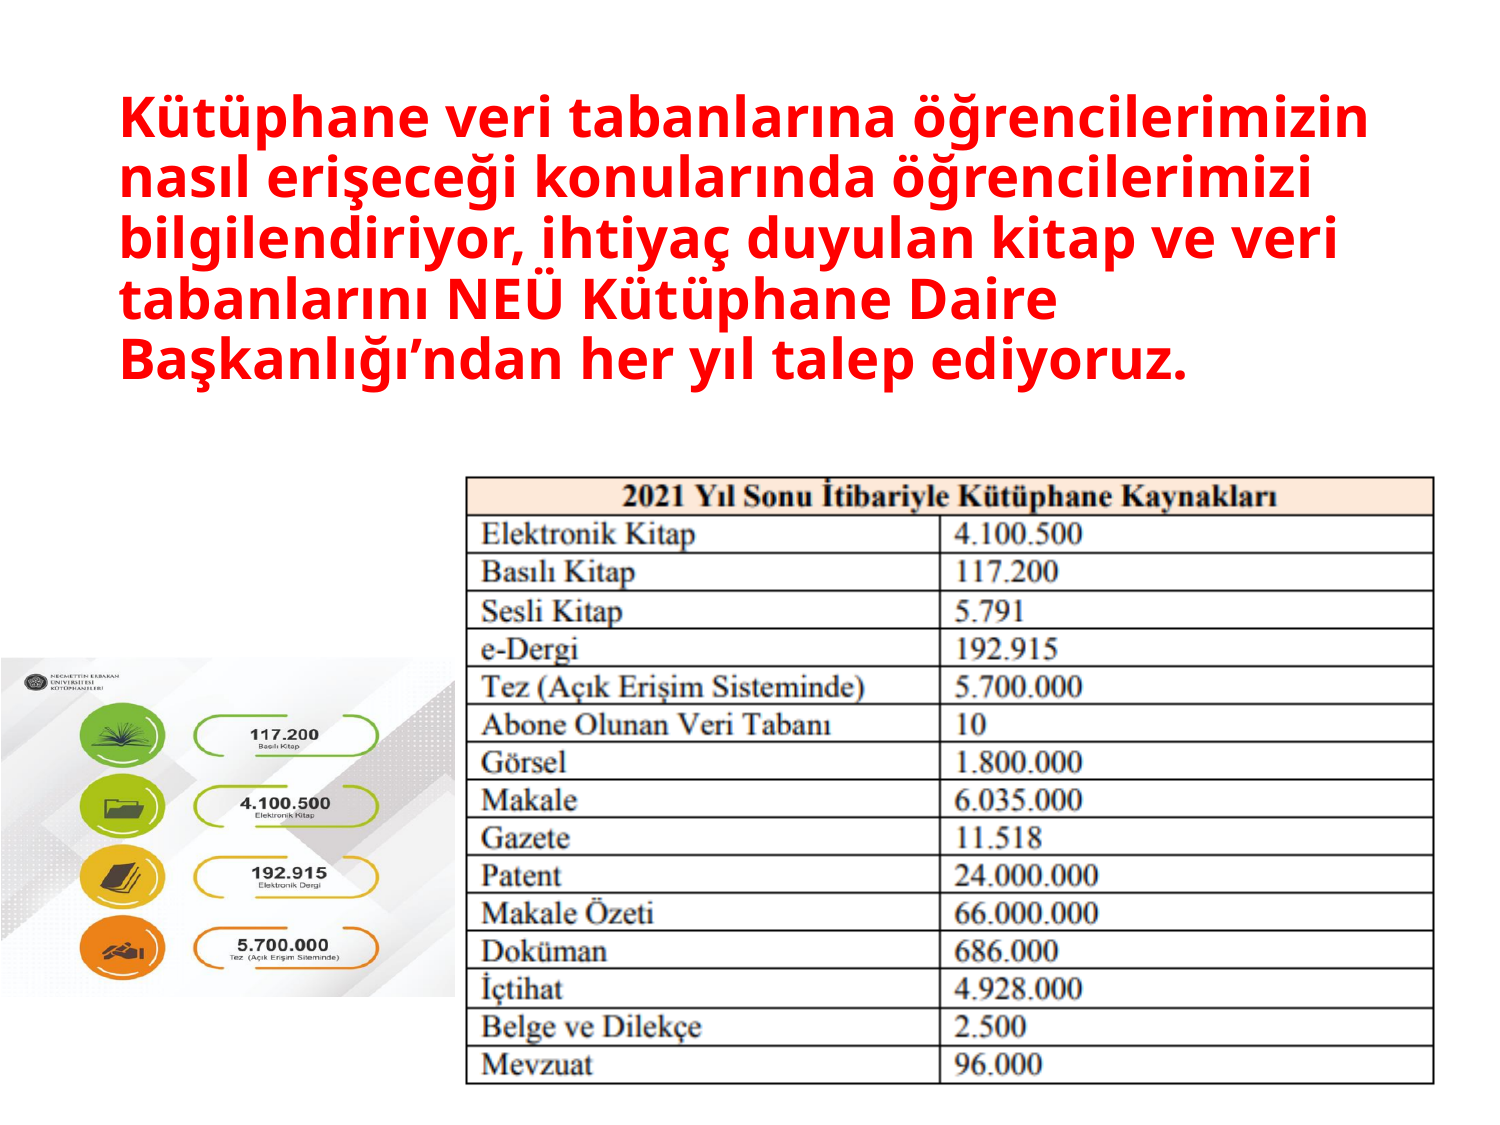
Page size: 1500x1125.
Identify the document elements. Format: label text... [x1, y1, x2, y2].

picture [0, 467, 1443, 1093]
title Kütüphane veri tabanlarına öğrencilerimizin nasıl erişeceği konularında öğrencilerimizi bilgilendiriyor, ihtiyaç duyulan kitap ve veri tabanlarını NEÜ Kütüphane Daire Başkanlığı’ndan her yıl talep ediyoruz. [103, 59, 1388, 421]
